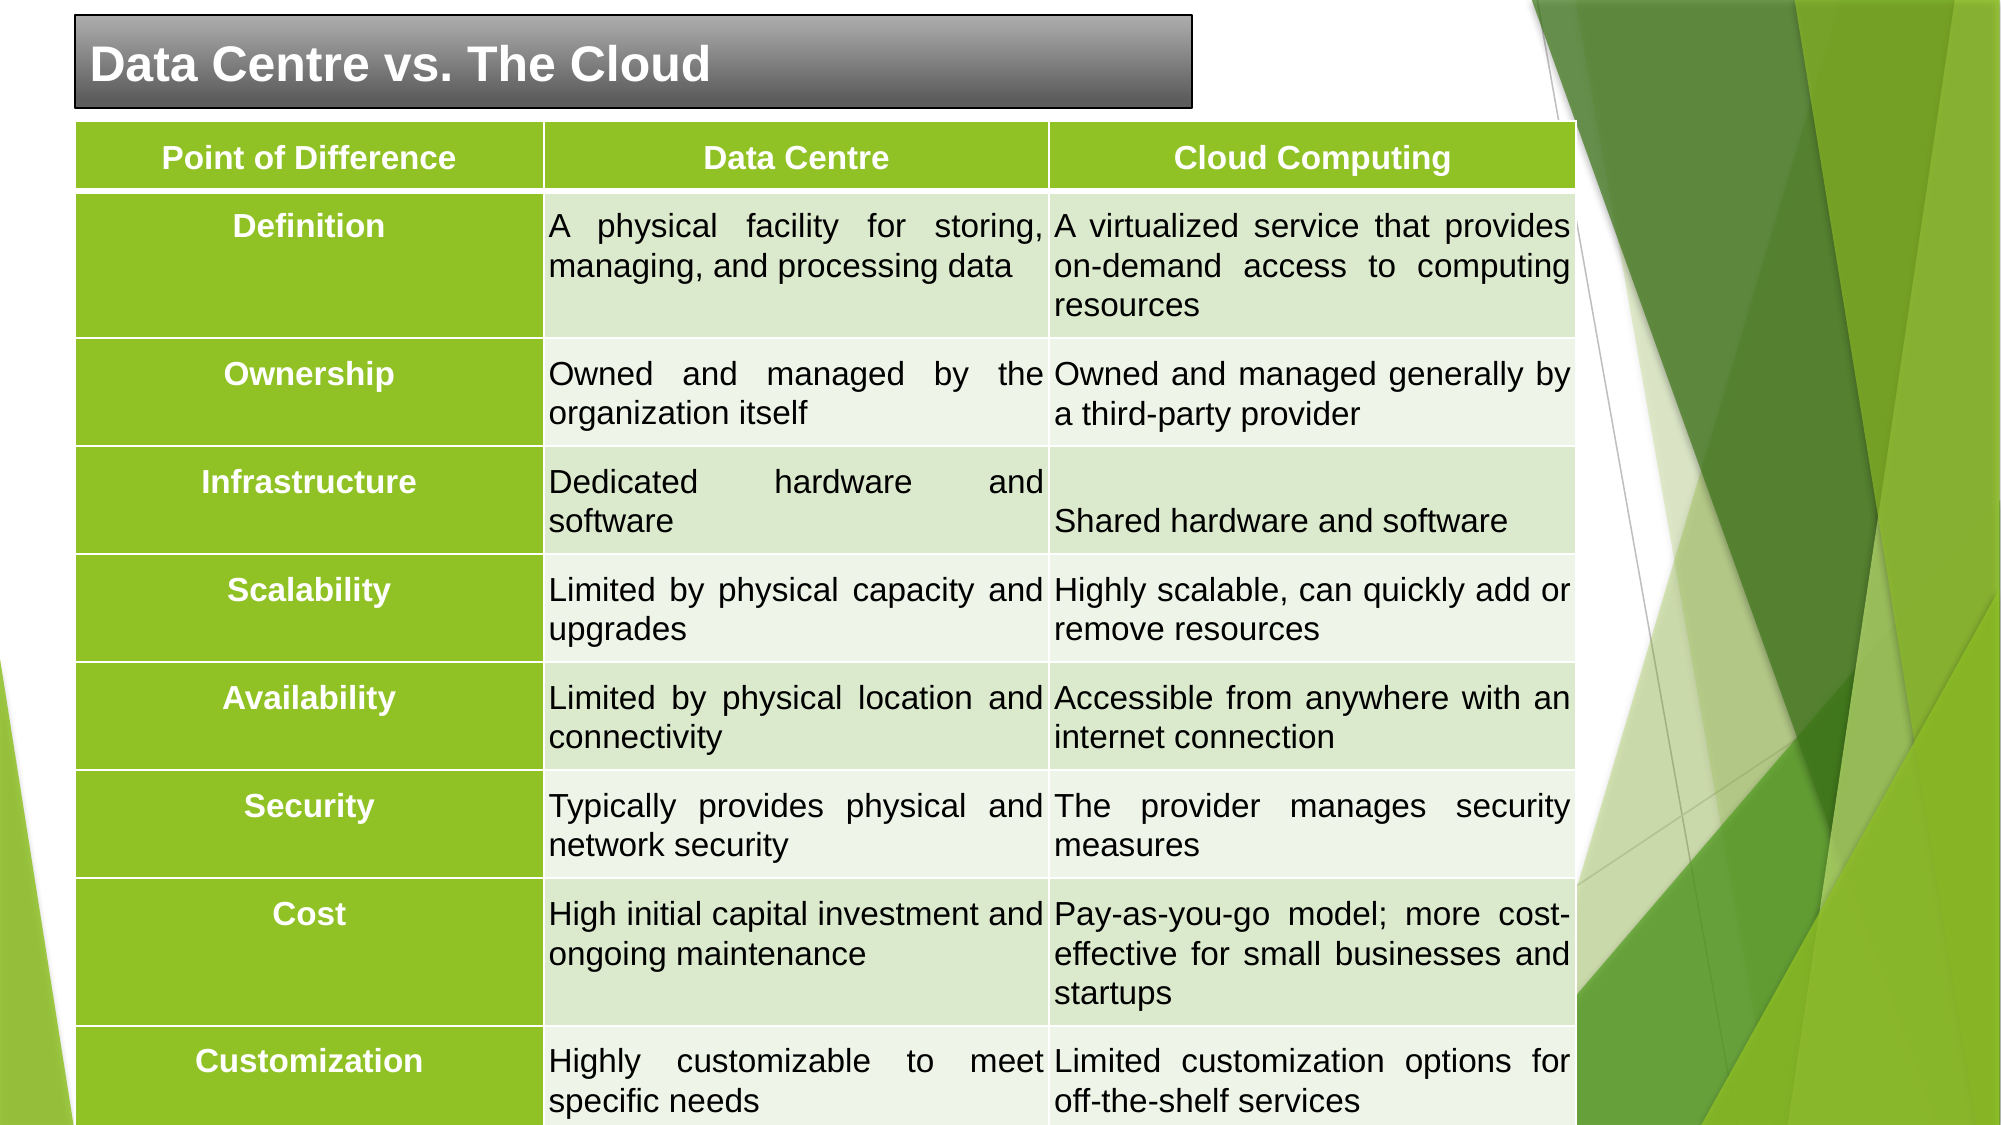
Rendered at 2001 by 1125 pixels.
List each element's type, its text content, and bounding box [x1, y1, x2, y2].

table_cell Owned and managed generally by a third-party provider [1050, 339, 1575, 445]
table_cell A virtualized service that provides on-demand access to computing resources [1050, 194, 1575, 337]
table_cell Owned and managed by the organization itself [545, 339, 1048, 445]
table_cell Limited customization options for off-the-shelf services [1050, 1027, 1575, 1125]
table_cell Definition [76, 194, 543, 337]
table_cell Limited by physical location and connectivity [545, 663, 1048, 769]
table_cell Ownership [76, 339, 543, 445]
table_cell Typically provides physical and network security [545, 771, 1048, 877]
table_cell Scalability [76, 555, 543, 661]
table_cell Highly scalable, can quickly add or remove resources [1050, 555, 1575, 661]
table_cell Shared hardware and software [1050, 447, 1575, 553]
table_header Data Centre [545, 122, 1048, 188]
table_cell Highly customizable to meet specific needs [545, 1027, 1048, 1125]
table_cell Security [76, 771, 543, 877]
table_cell Cost [76, 879, 543, 1025]
table_cell Availability [76, 663, 543, 769]
table_cell Infrastructure [76, 447, 543, 553]
table_header Cloud Computing [1050, 122, 1575, 188]
table_cell Dedicated hardware and software [545, 447, 1048, 553]
table_cell The provider manages security measures [1050, 771, 1575, 877]
table_header Point of Difference [76, 122, 543, 188]
table_cell A physical facility for storing, managing, and processing data [545, 194, 1048, 337]
text_box Data Centre vs. The Cloud [74, 14, 1193, 109]
table_cell High initial capital investment and ongoing maintenance [545, 879, 1048, 1025]
table_cell Customization [76, 1027, 543, 1125]
table_cell Limited by physical capacity and upgrades [545, 555, 1048, 661]
table_cell Accessible from anywhere with an internet connection [1050, 663, 1575, 769]
table_cell Pay-as-you-go model; more cost-effective for small businesses and startups [1050, 879, 1575, 1025]
